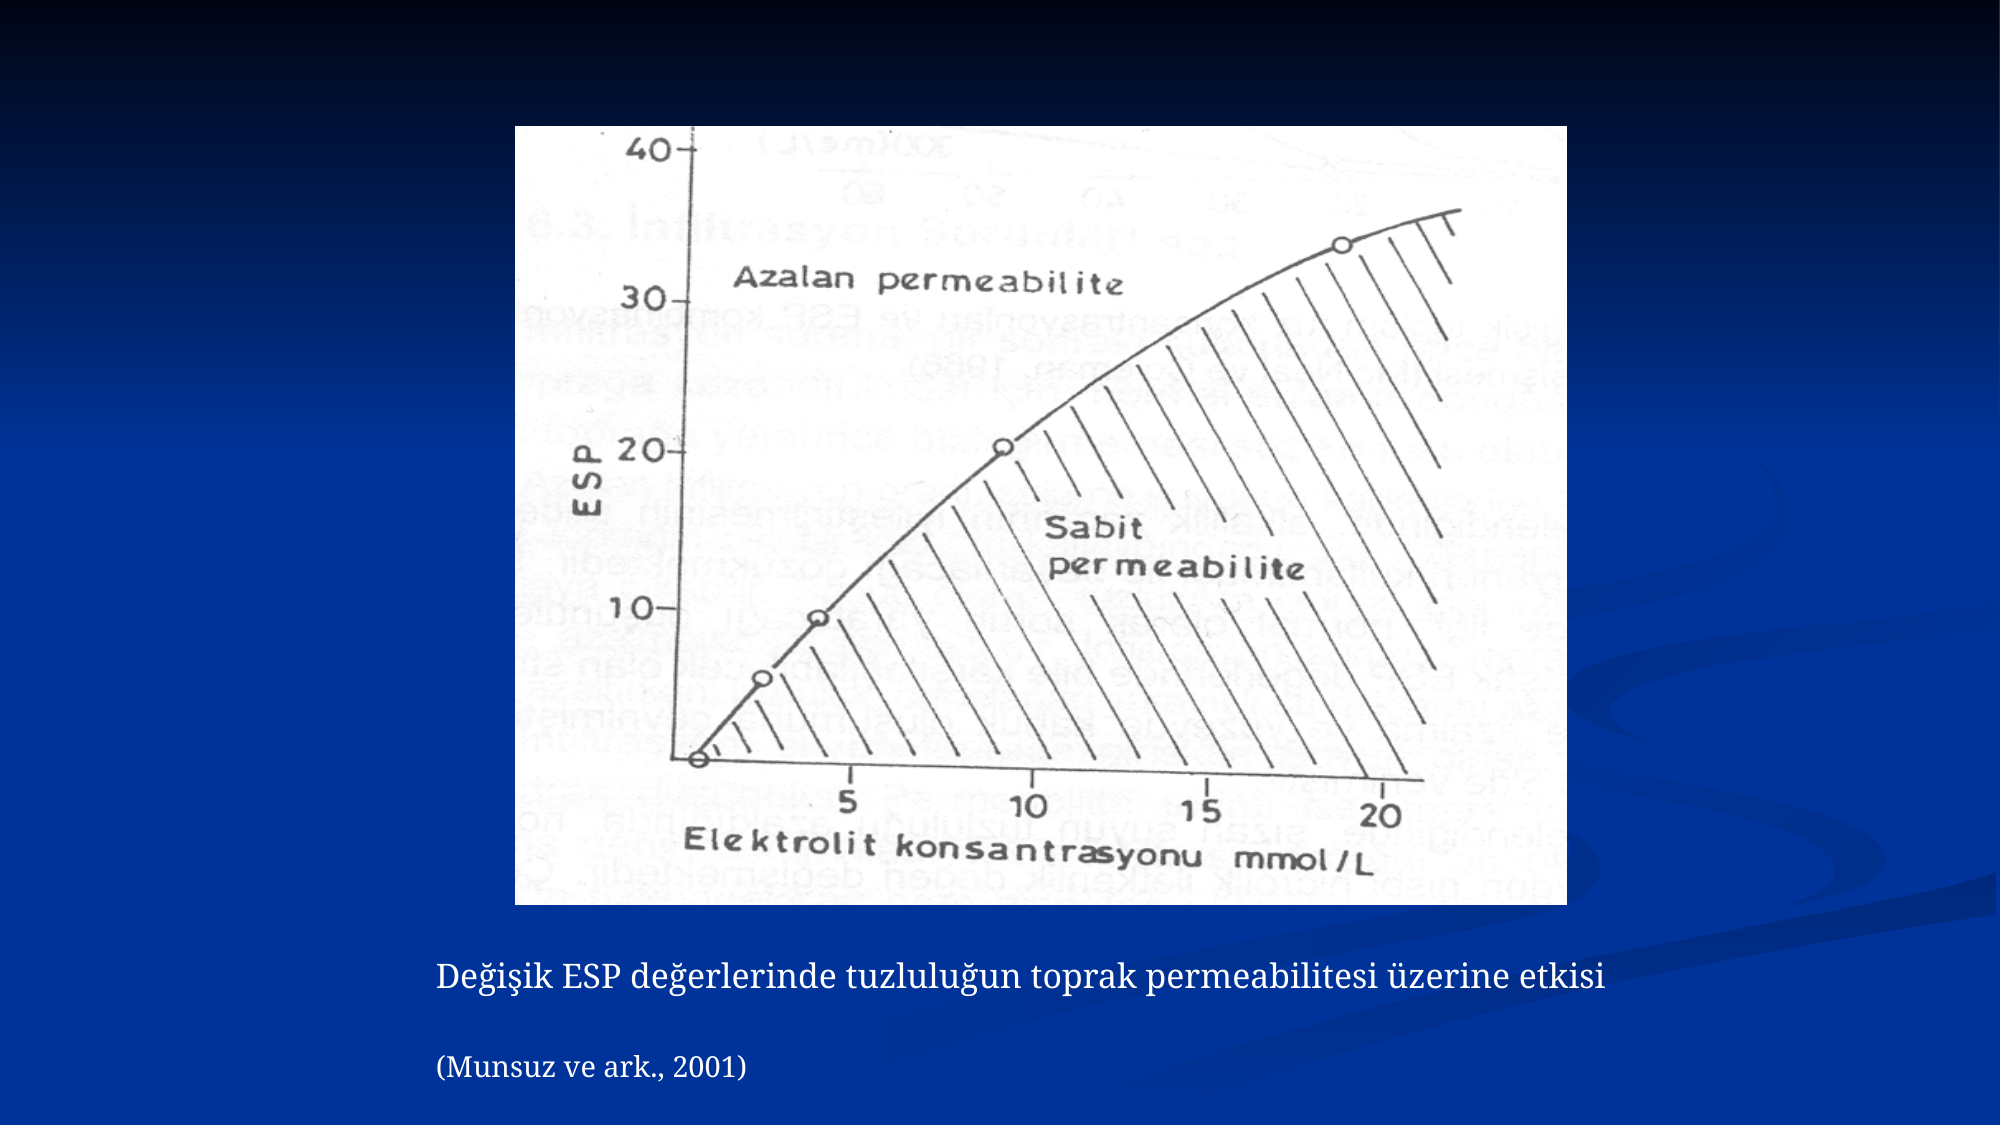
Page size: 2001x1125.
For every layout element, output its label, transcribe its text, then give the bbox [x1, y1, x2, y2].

picture [515, 126, 1568, 906]
text_box Değişik ESP değerlerinde tuzluluğun toprak permeabilitesi üzerine etkisi (Munsuz ve ark., 2001) [421, 940, 1662, 1111]
